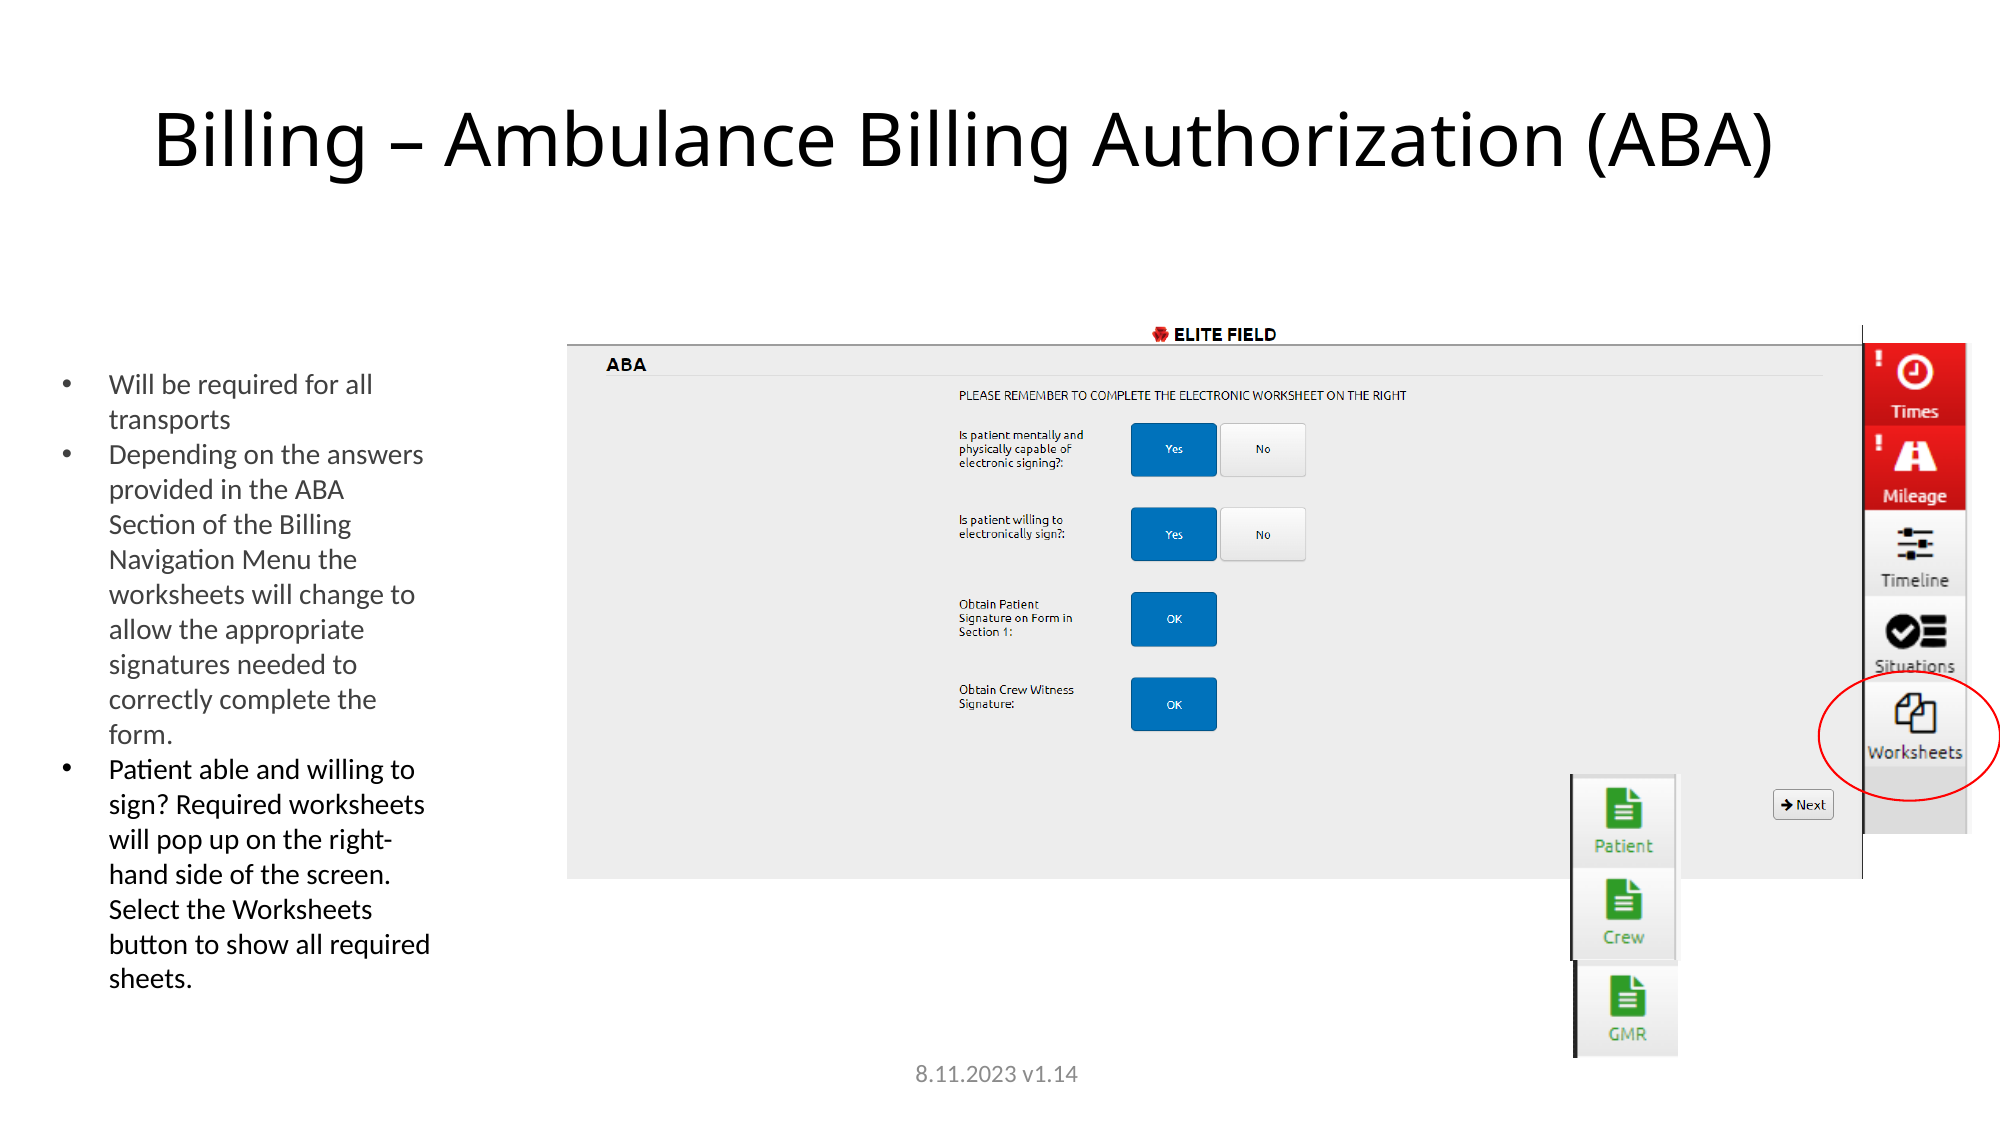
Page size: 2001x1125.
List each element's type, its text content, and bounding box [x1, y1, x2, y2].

text_box [1972, 687, 2000, 784]
picture [1862, 343, 1972, 835]
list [567, 325, 1863, 879]
picture [1570, 774, 1681, 1058]
footer 8.11.2023 v1.14 [662, 1042, 1338, 1103]
title Billing – Ambulance Billing Authorization (ABA) [137, 59, 1863, 225]
text_box Will be required for all transports Depending on the answers provided in the ABA Section of the Billing Navigation Menu the worksheets will change to allow the appropriate signatures needed to correctly complete the form. Patient able and willing to sign? Required worksheets will pop up on the right-hand side of the screen. Select the Worksheets button to show all required sheets. [47, 358, 447, 1003]
